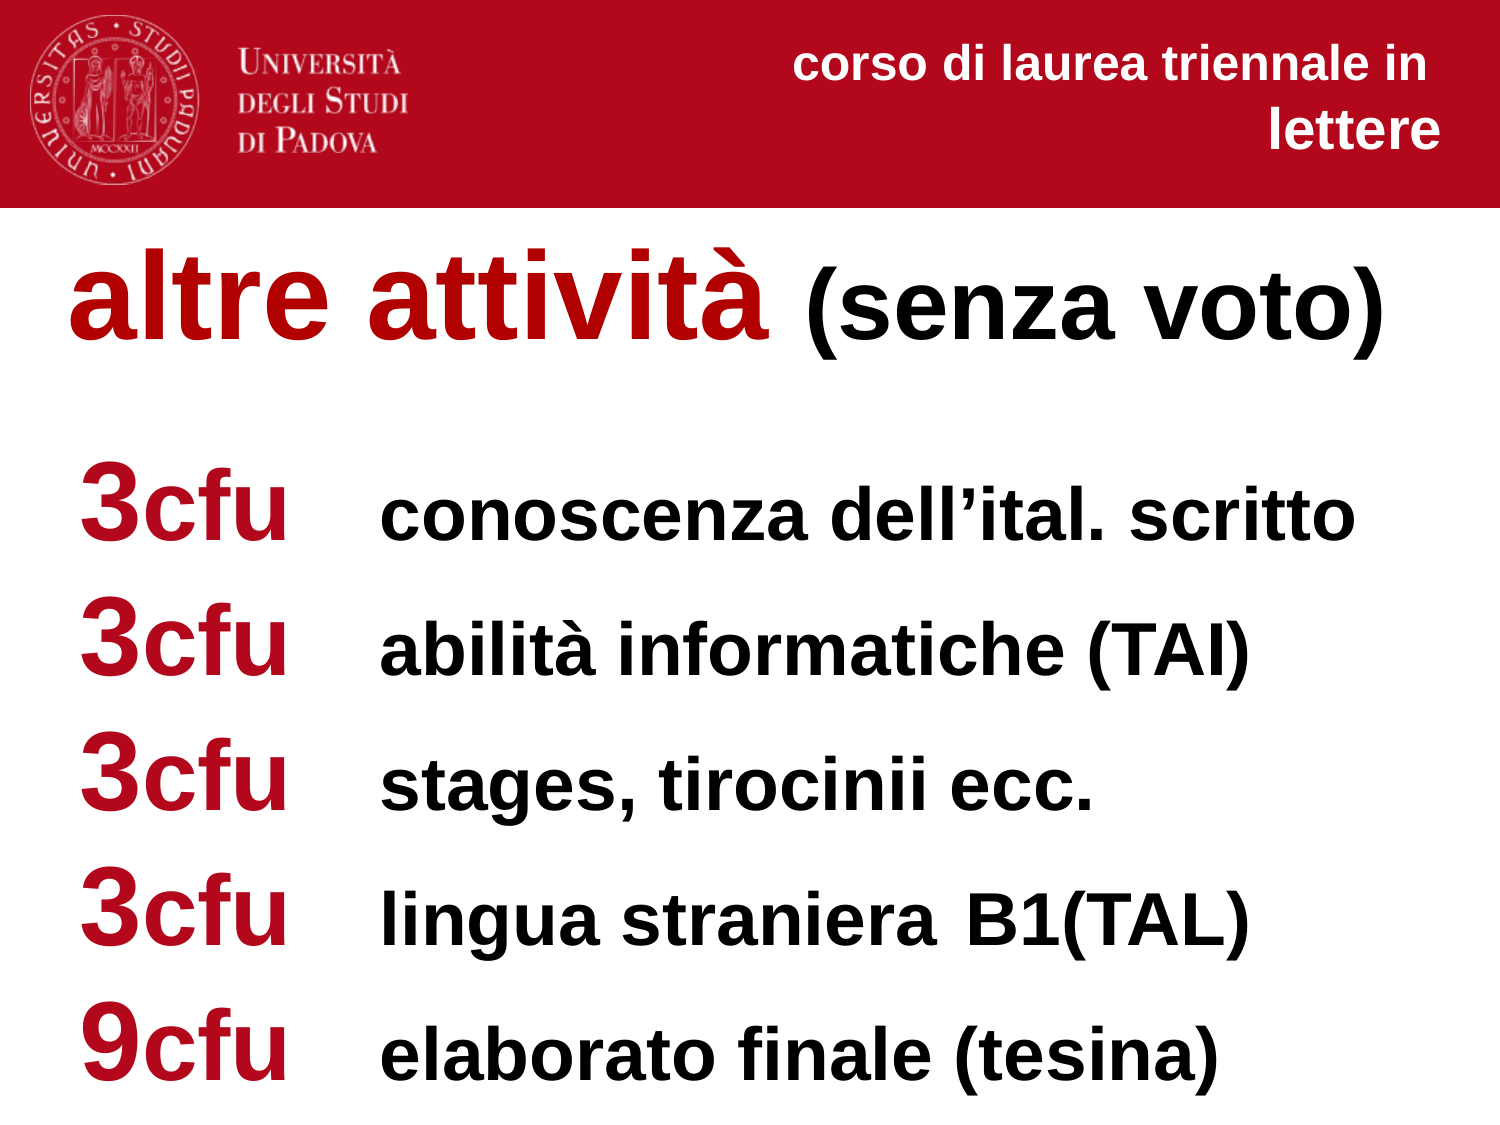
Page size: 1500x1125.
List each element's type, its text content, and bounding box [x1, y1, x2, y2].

text_box 3cfu conoscenza dell’ital. scritto 3cfu abilità informatiche (TAI) 3cfu stages, tirocinii ecc. 3cfu lingua straniera B1(TAL) 9cfu elaborato finale (tesina) [64, 420, 1500, 1111]
text_box corso di laurea triennale in lettere [0, 0, 1500, 208]
text_box [29, 243, 1211, 719]
text_box altre attività (senza voto) [53, 231, 1471, 372]
picture [29, 15, 408, 185]
